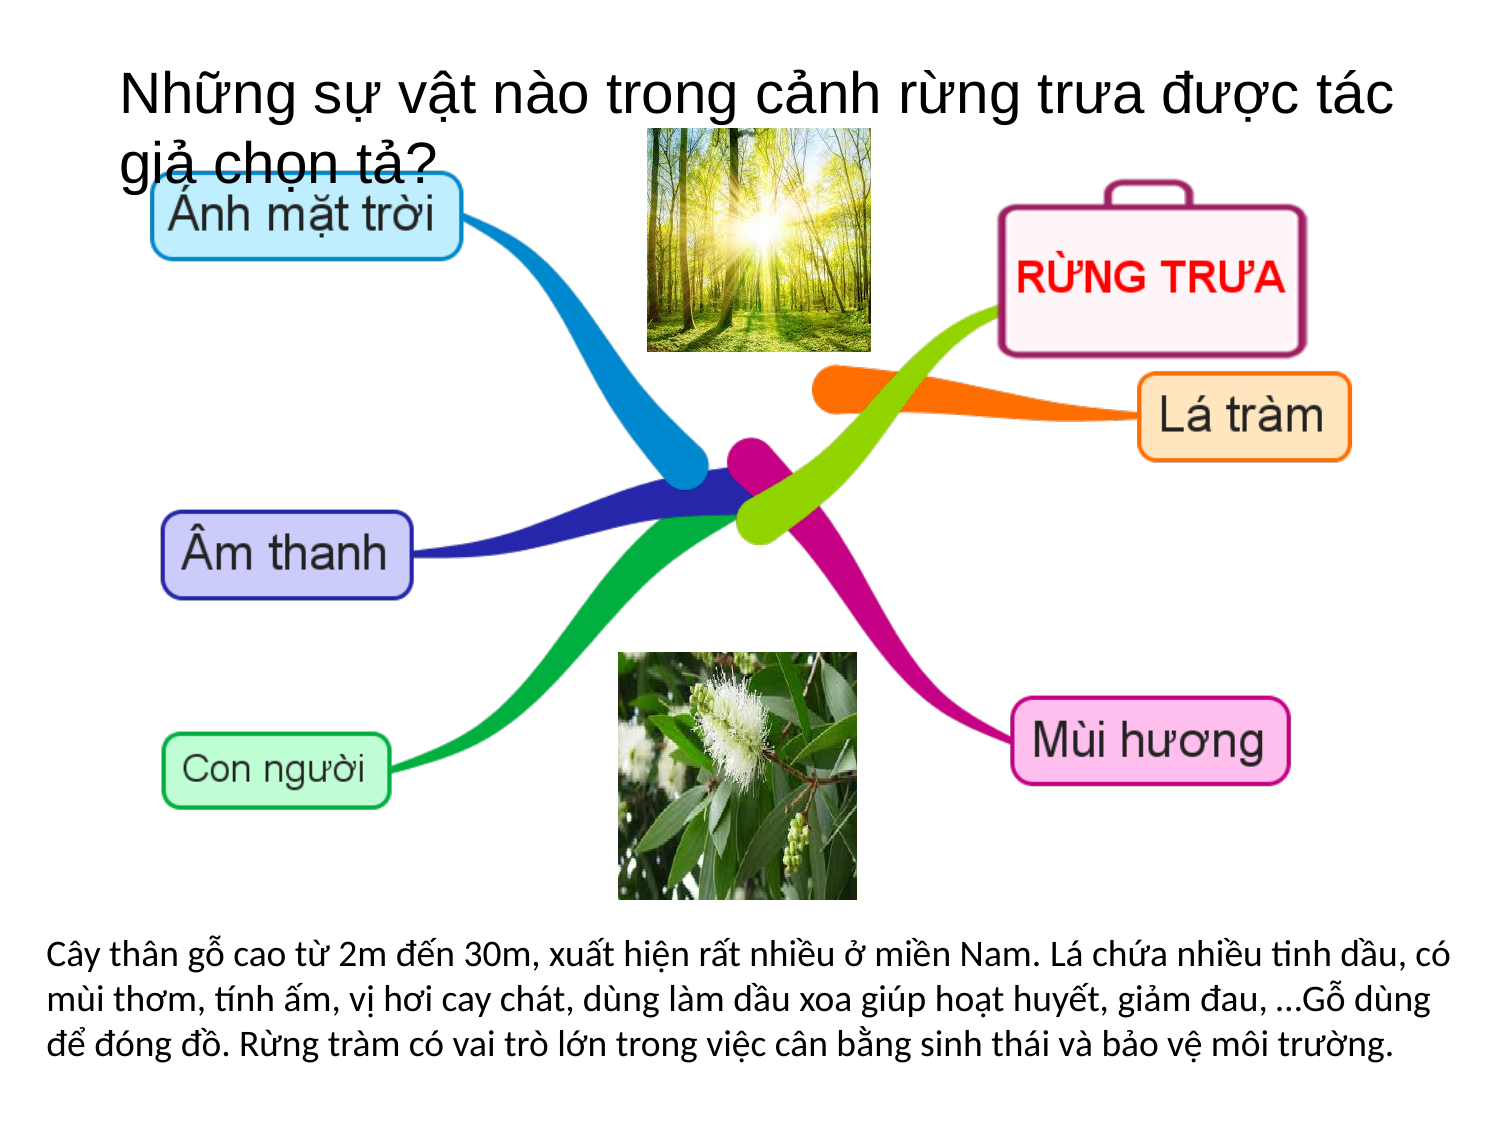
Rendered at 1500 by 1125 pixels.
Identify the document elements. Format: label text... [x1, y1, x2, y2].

picture [138, 128, 1364, 900]
text_box Những sự vật nào trong cảnh rừng trưa được tác giả chọn tả? [104, 66, 1455, 254]
text_box Cây thân gỗ cao từ 2m đến 30m, xuất hiện rất nhiều ở miền Nam. Lá chứa nhiều tinh dầu, có mùi thơm, tính ấm, vị hơi cay chát, dùng làm dầu xoa giúp hoạt huyết, giảm đau, …Gỗ dùng để đóng đồ. Rừng tràm có vai trò lớn trong việc cân bằng sinh thái và bảo vệ môi trường. [31, 920, 1488, 1071]
